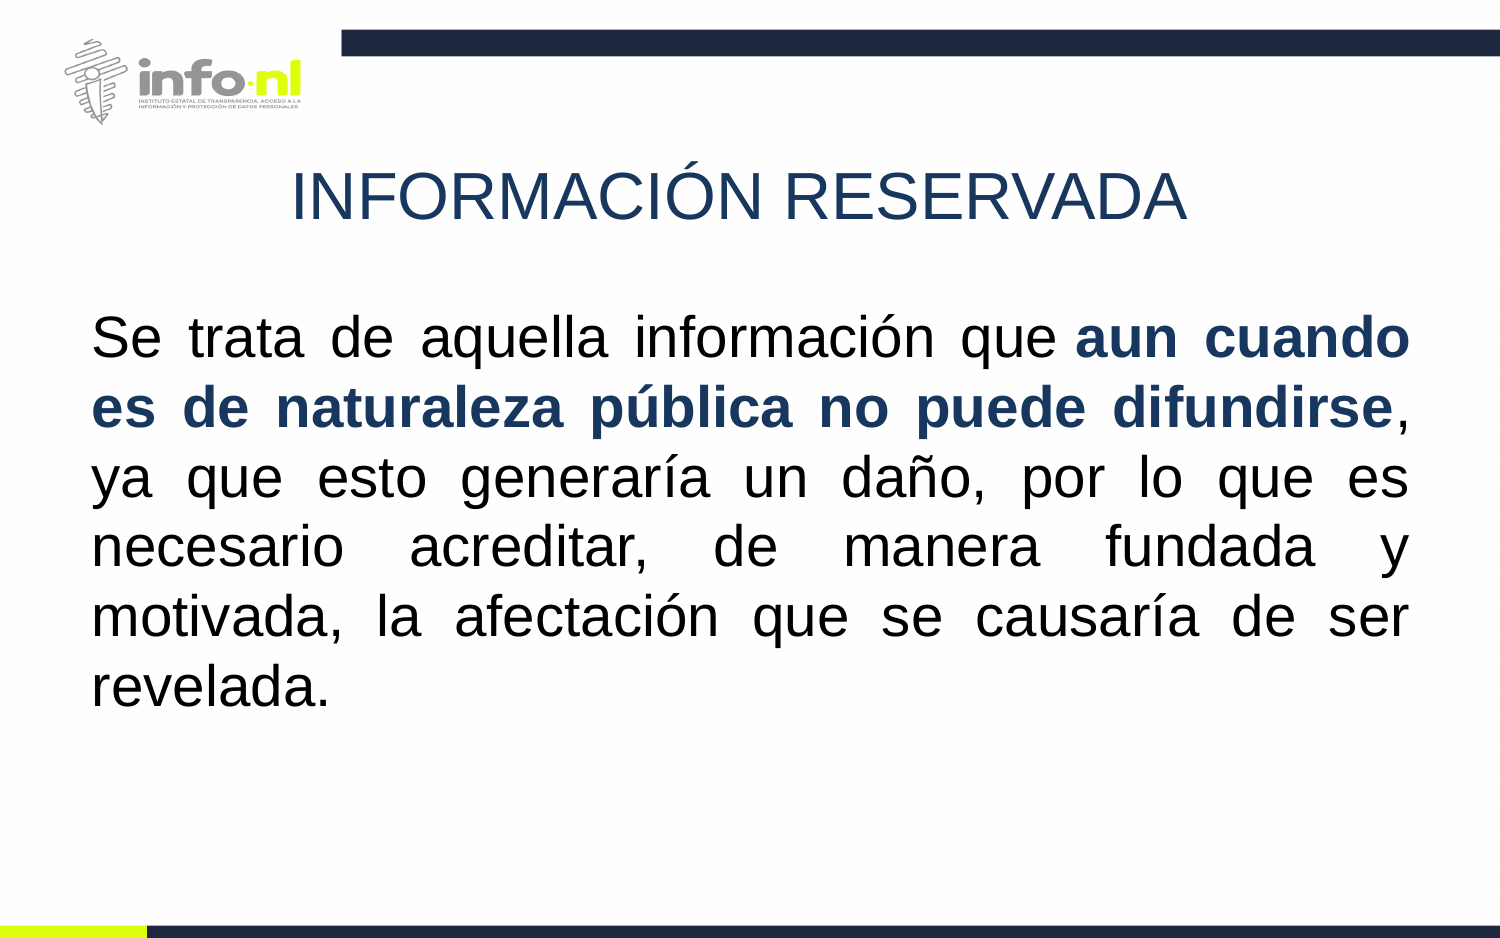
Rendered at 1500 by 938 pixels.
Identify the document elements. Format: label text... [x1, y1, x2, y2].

title INFORMACIÓN RESERVADA [64, 114, 1415, 271]
picture [0, 0, 1500, 938]
list Se trata de aquella información que aun cuando es de naturaleza pública no puede difundirse, ya que esto generaría un daño, por lo que es necesario acreditar, de manera fundada y motivada, la afectación que se causaría de ser revelada. [76, 291, 1427, 911]
